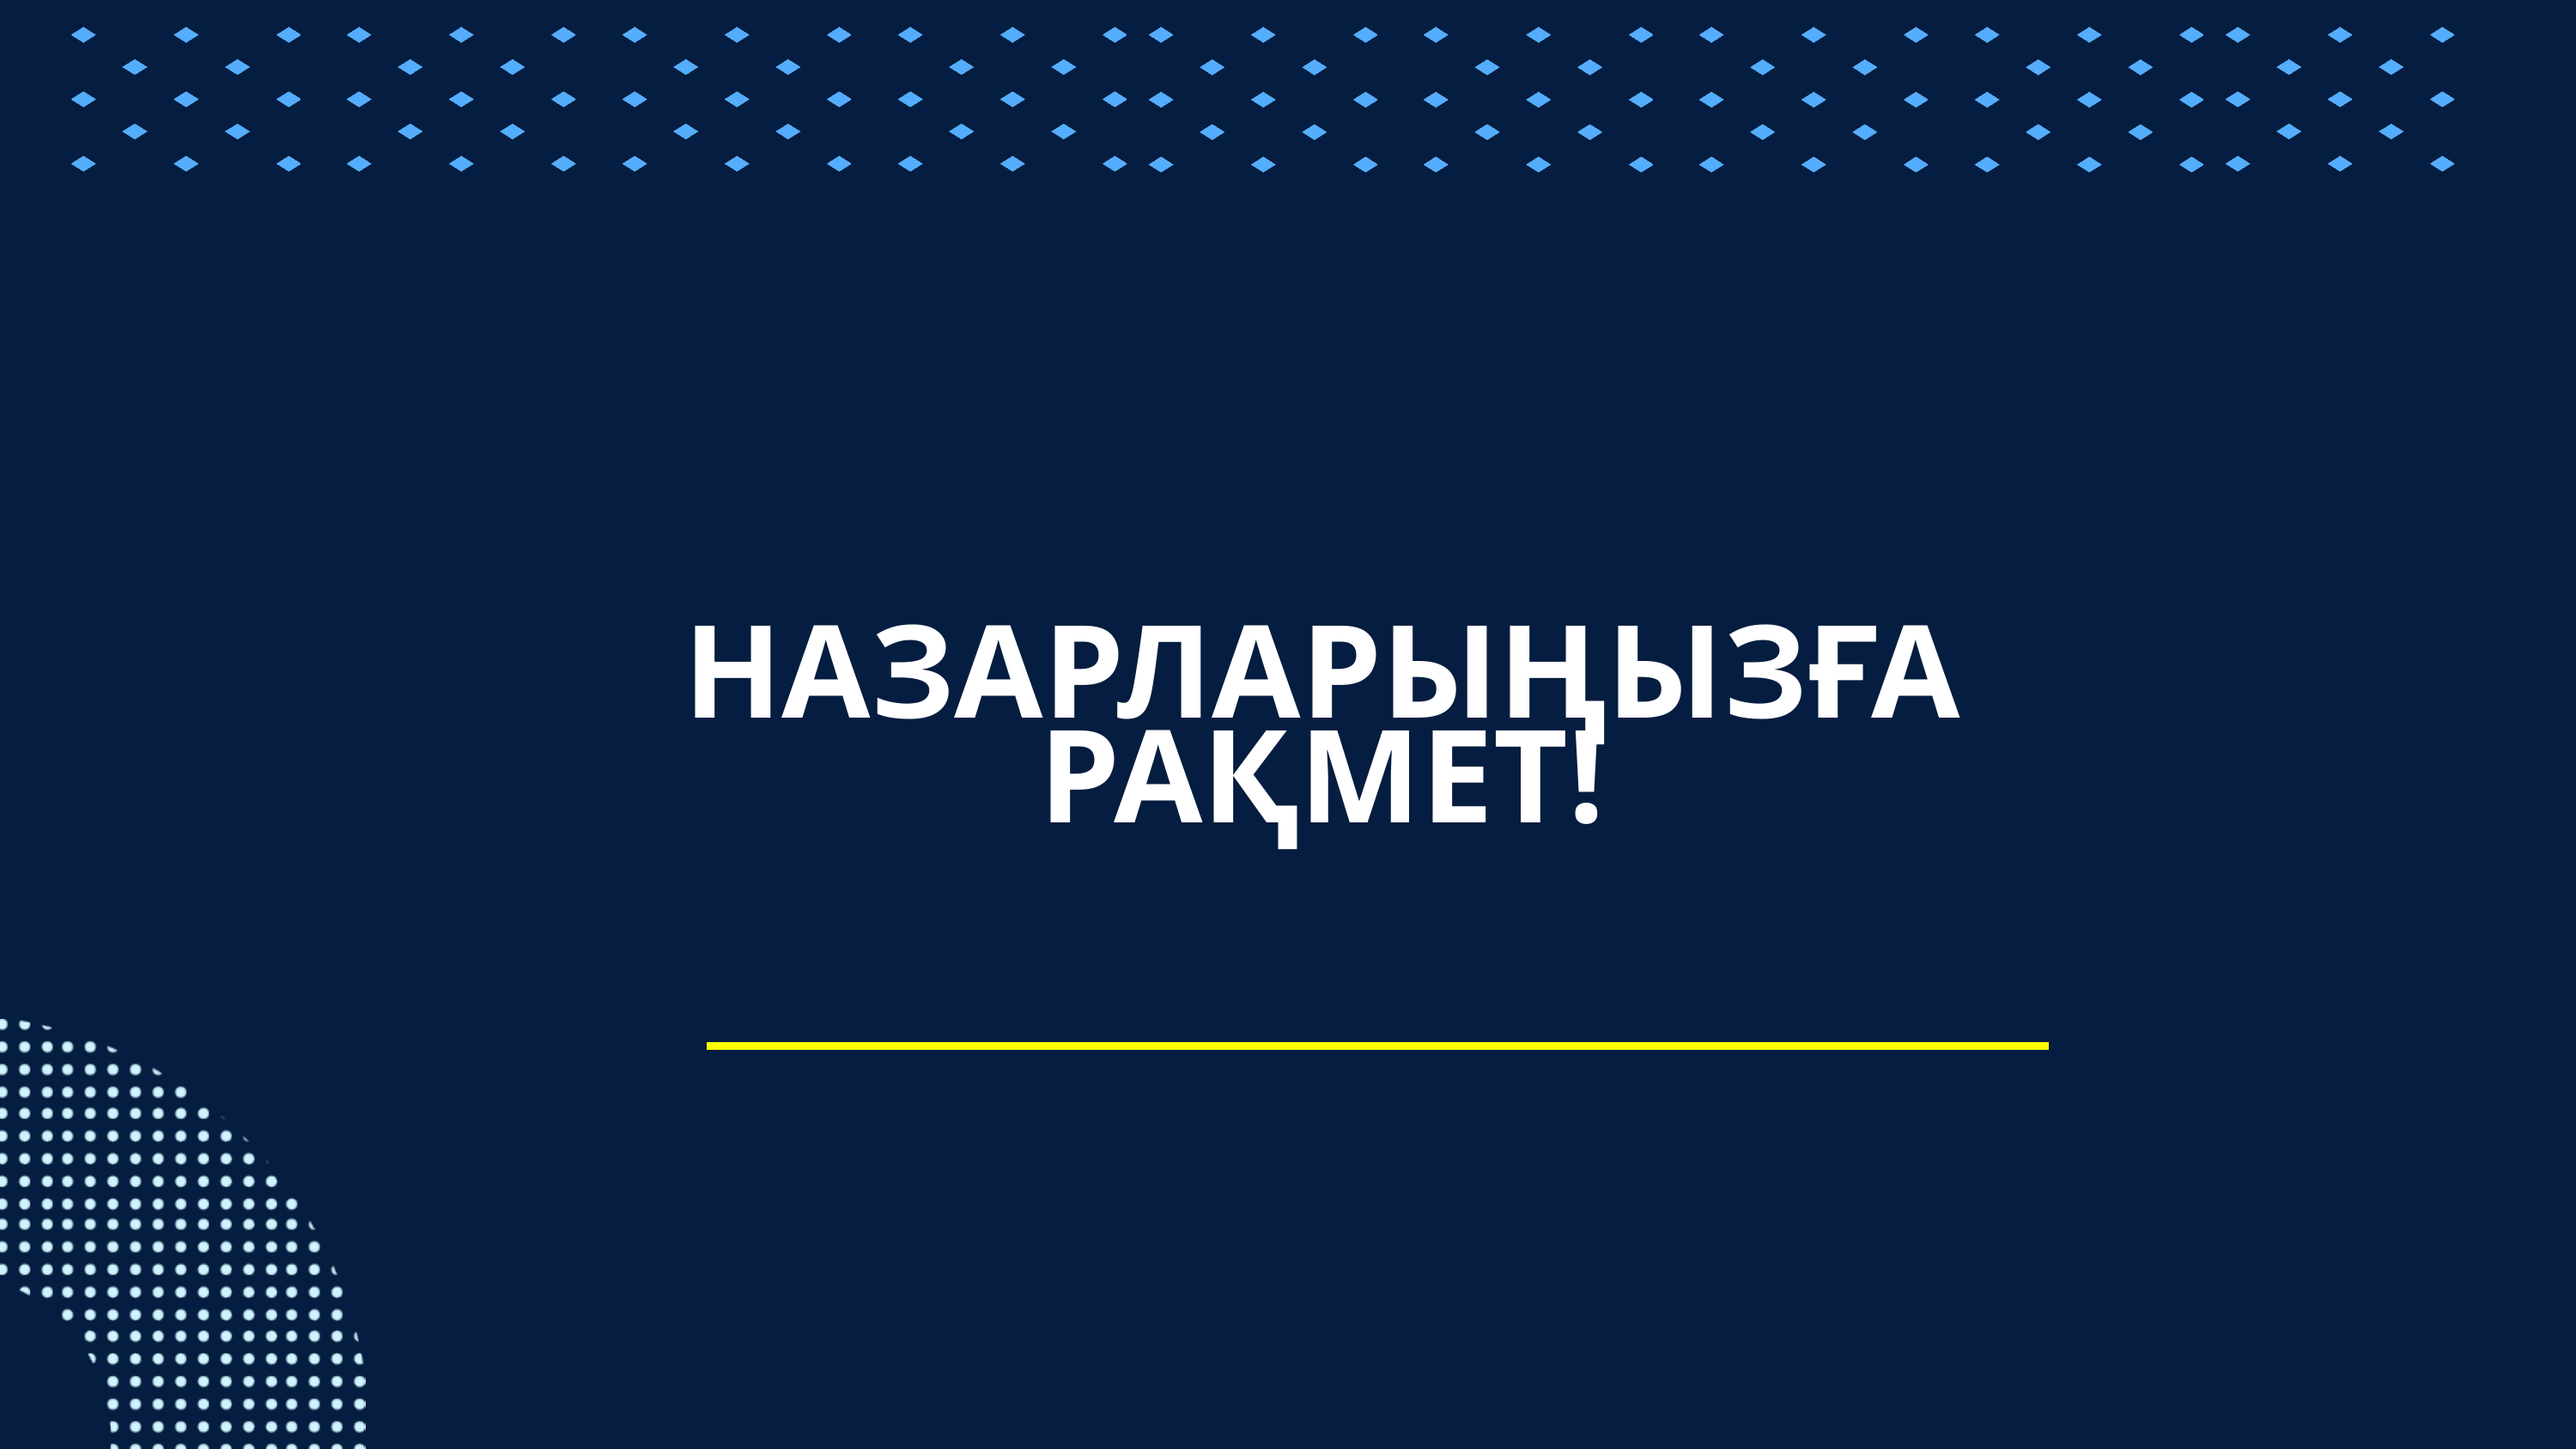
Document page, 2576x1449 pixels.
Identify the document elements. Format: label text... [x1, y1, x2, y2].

text_box [1974, 27, 2204, 173]
text_box [346, 27, 576, 172]
text_box [70, 27, 301, 172]
text_box [1423, 27, 1653, 173]
text_box [897, 27, 1127, 172]
text_box [1698, 27, 1929, 173]
text_box [622, 27, 852, 172]
text_box [1148, 27, 1378, 173]
text_box [0, 1019, 366, 1449]
text_box НАЗАРЛАРЫҢЫЗҒА РАҚМЕТ! [440, 638, 2204, 849]
text_box [2225, 27, 2455, 172]
